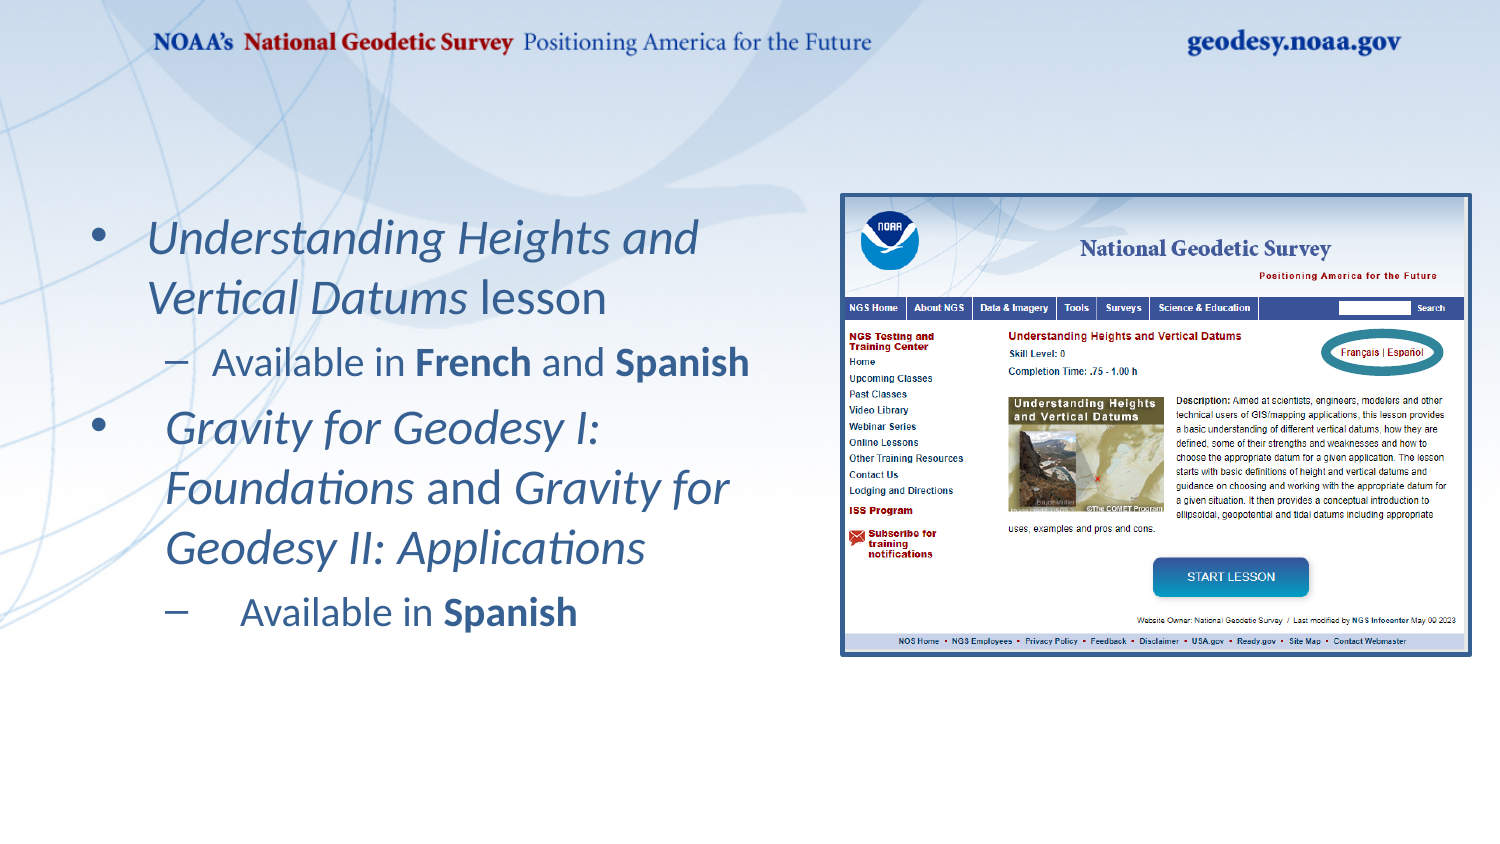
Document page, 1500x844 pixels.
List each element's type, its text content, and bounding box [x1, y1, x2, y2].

list Understanding Heights and Vertical Datums lesson Available in French and Spanish Gravity for Geodesy I: Foundations and Gravity for Geodesy II: Applications Available in Spanish [75, 196, 876, 754]
picture [0, 0, 1500, 844]
